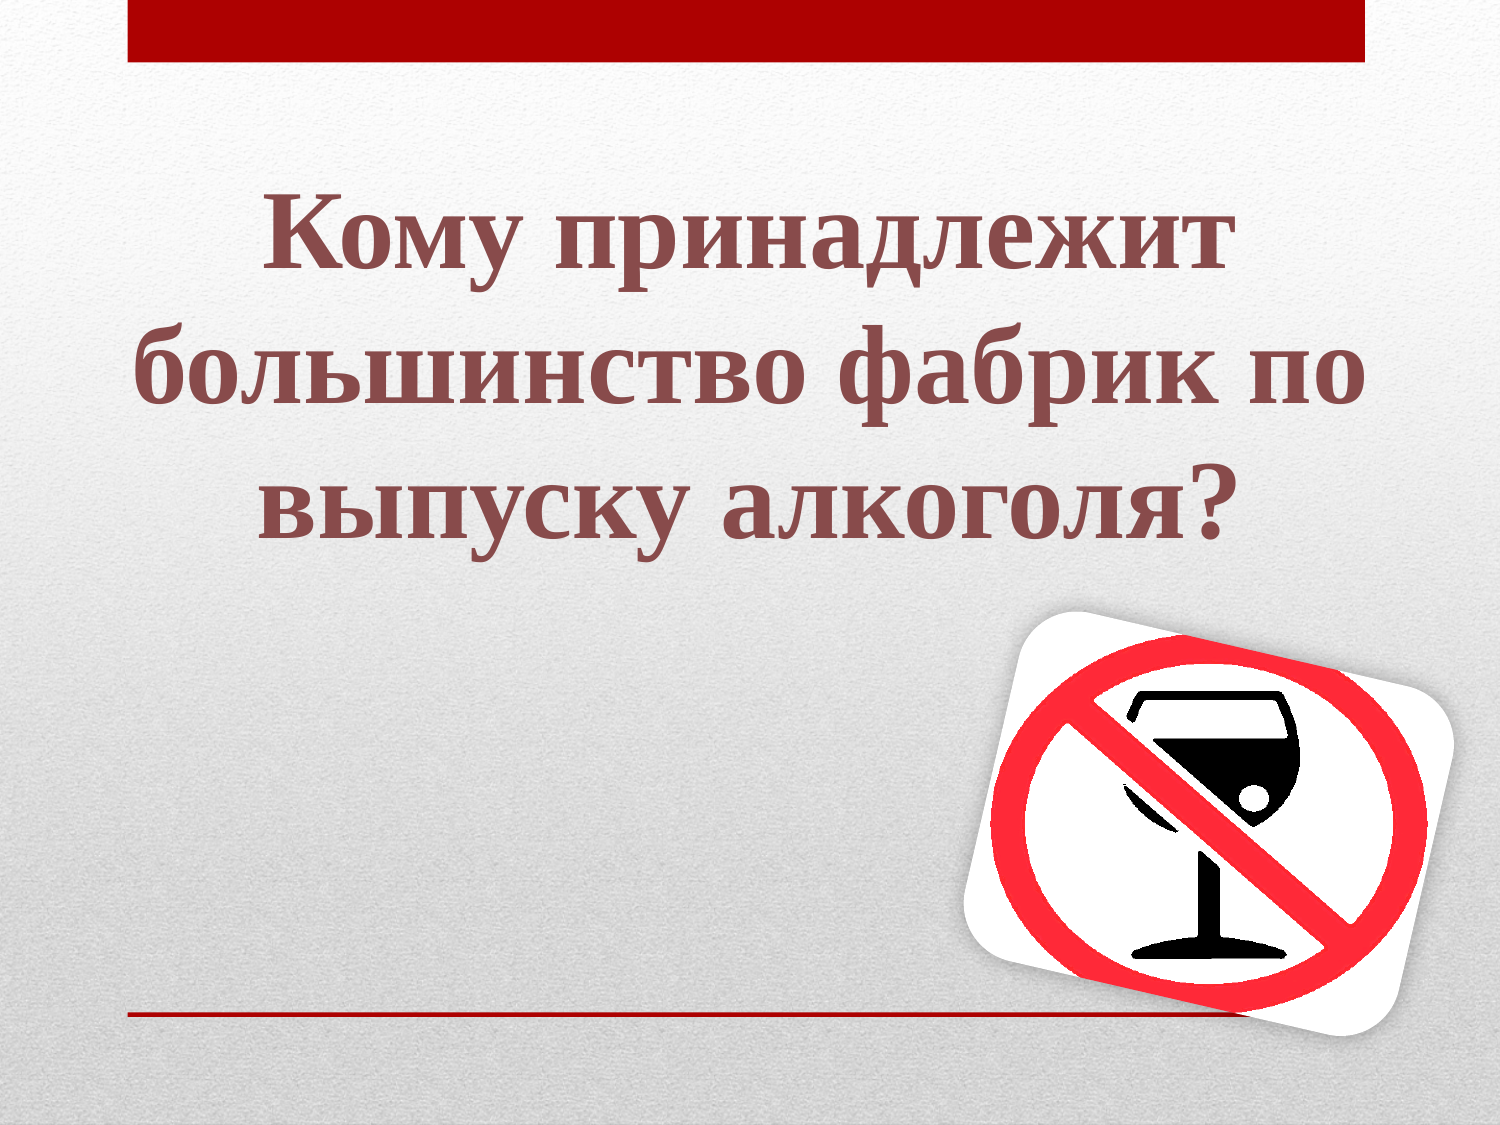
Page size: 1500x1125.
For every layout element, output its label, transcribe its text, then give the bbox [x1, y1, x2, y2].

text_box Кому принадлежит большинство фабрик по выпуску алкоголя? [0, 148, 1500, 569]
picture [963, 611, 1454, 1036]
